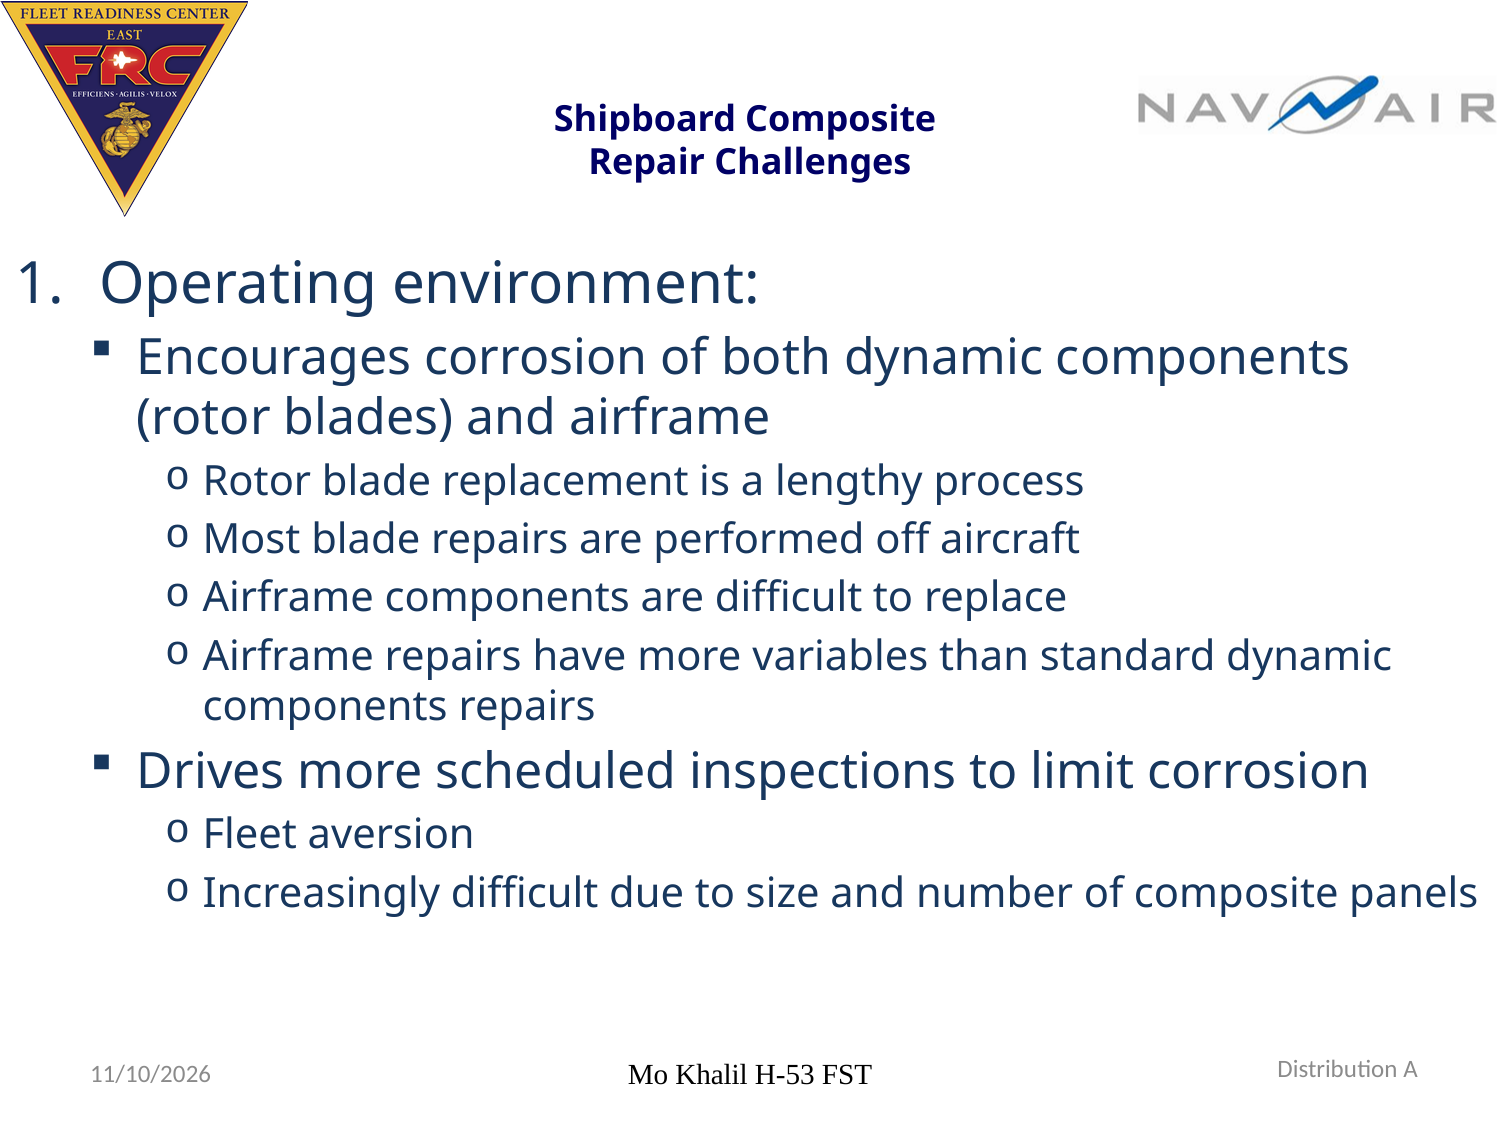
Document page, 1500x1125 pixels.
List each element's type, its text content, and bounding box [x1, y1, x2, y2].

list Operating environment: Encourages corrosion of both dynamic components (rotor blades) and airframe Rotor blade replacement is a lengthy process Most blade repairs are performed off aircraft Airframe components are difficult to replace Airframe repairs have more variables than standard dynamic components repairs Drives more scheduled inspections to limit corrosion Fleet aversion Increasingly difficult due to size and number of composite panels [0, 237, 1500, 1005]
title Shipboard Composite Repair Challenges [75, 45, 1425, 233]
footer Mo Khalil H-53 FST [512, 1042, 988, 1103]
picture [1124, 0, 1500, 215]
picture [0, 1, 248, 217]
text_box Distribution A [1262, 1037, 1438, 1098]
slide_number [75, 1042, 425, 1103]
